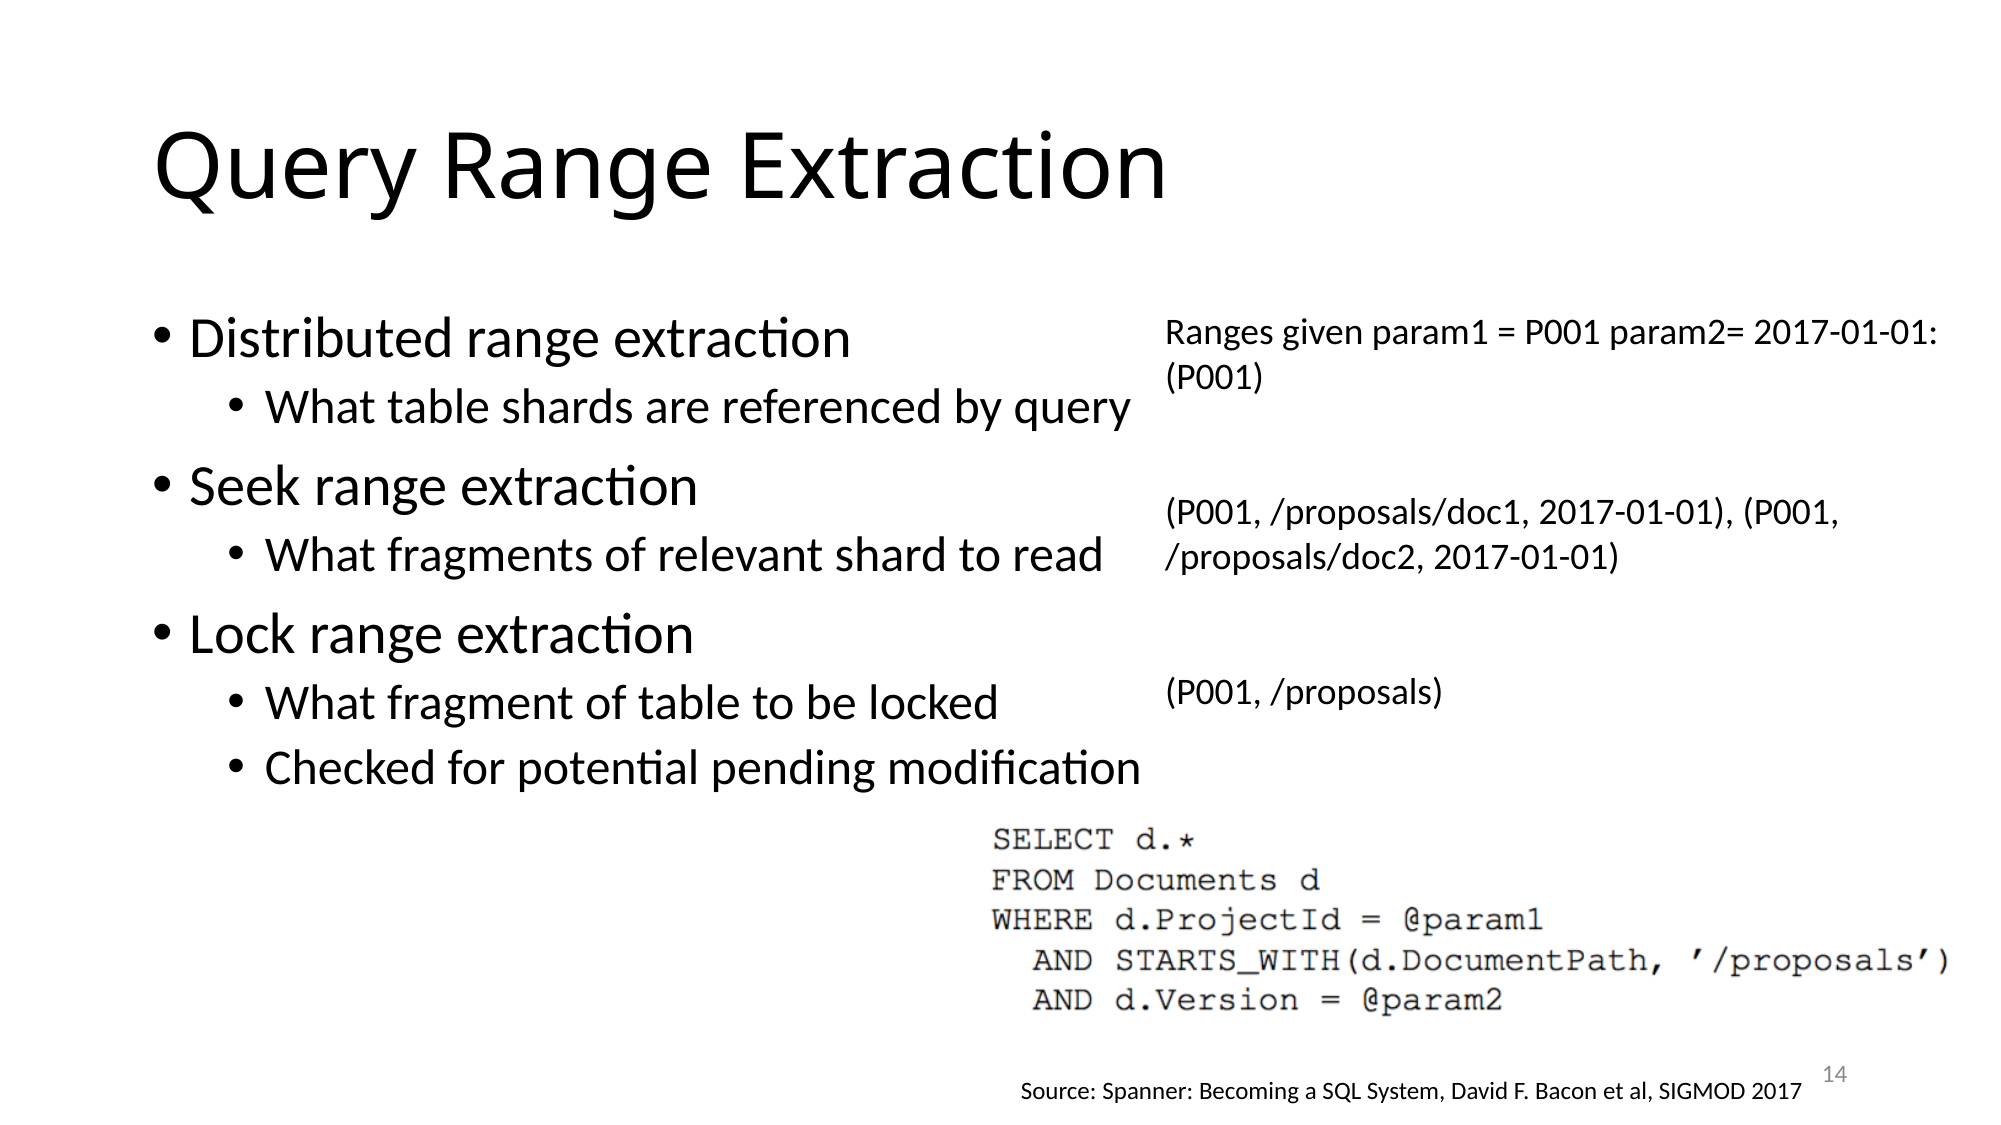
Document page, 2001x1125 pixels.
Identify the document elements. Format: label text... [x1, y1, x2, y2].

title Query Range Extraction [137, 59, 1863, 278]
list Distributed range extraction What table shards are referenced by query Seek range extraction What fragments of relevant shard to read Lock range extraction What fragment of table to be locked Checked for potential pending modification [137, 299, 1863, 1014]
text_box Ranges given param1 = P001 param2= 2017-01-01: (P001) (P001, /proposals/doc1, 2017-01-01), (P001, /proposals/doc2, 2017-01-01) (P001, /proposals) [1150, 299, 1966, 720]
slide_number 14 [1412, 1042, 1863, 1103]
picture [982, 818, 1966, 1033]
text_box Source: Spanner: Becoming a SQL System, David F. Bacon et al, SIGMOD 2017 [1006, 1067, 1819, 1113]
